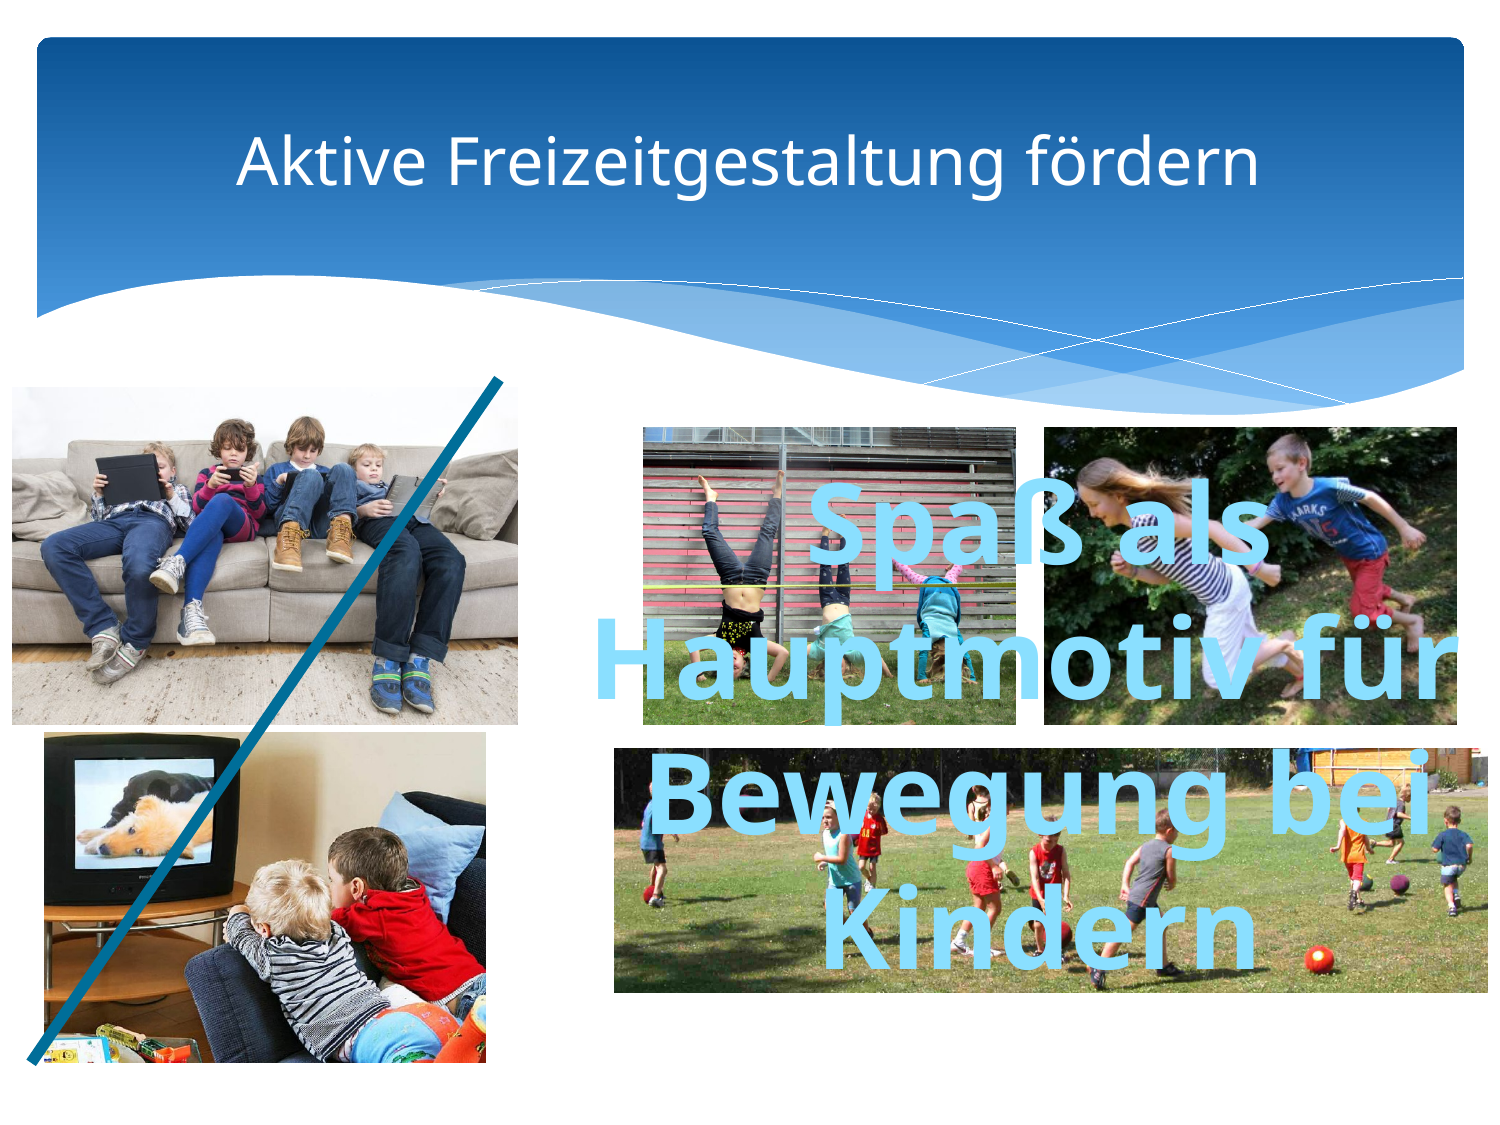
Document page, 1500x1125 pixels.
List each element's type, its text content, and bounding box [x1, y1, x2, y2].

picture [643, 426, 1016, 725]
picture [12, 387, 30, 725]
title Aktive Freizeitgestaltung fördern [75, 55, 1425, 261]
picture [614, 748, 1488, 993]
picture [500, 387, 518, 725]
text_box Spaß als Hauptmotiv für Bewegung bei Kindern [568, 444, 1500, 1000]
picture [1043, 426, 1458, 725]
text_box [30, 378, 500, 1064]
